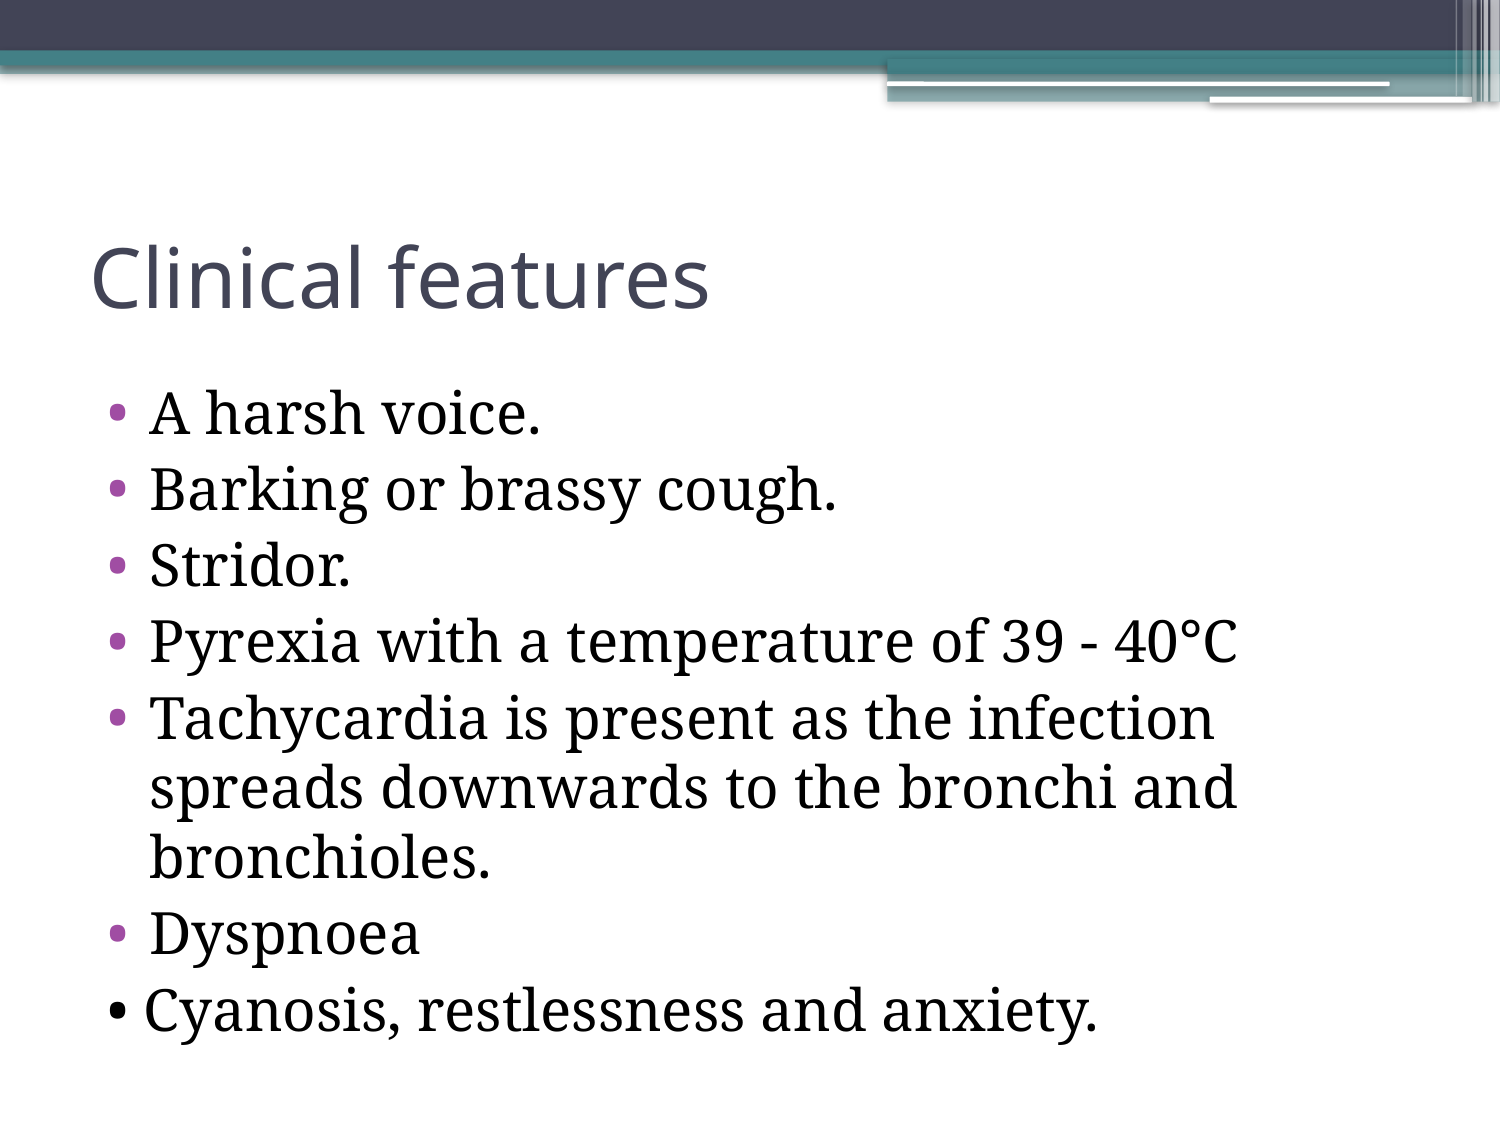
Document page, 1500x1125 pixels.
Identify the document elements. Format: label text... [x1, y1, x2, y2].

title Clinical features [75, 187, 1425, 363]
list A harsh voice. Barking or brassy cough. Stridor. Pyrexia with a temperature of 39 - 40°C Tachycardia is present as the infection spreads downwards to the bronchi and bronchioles. Dyspnoea • Cyanosis, restlessness and anxiety. [75, 368, 1425, 1079]
